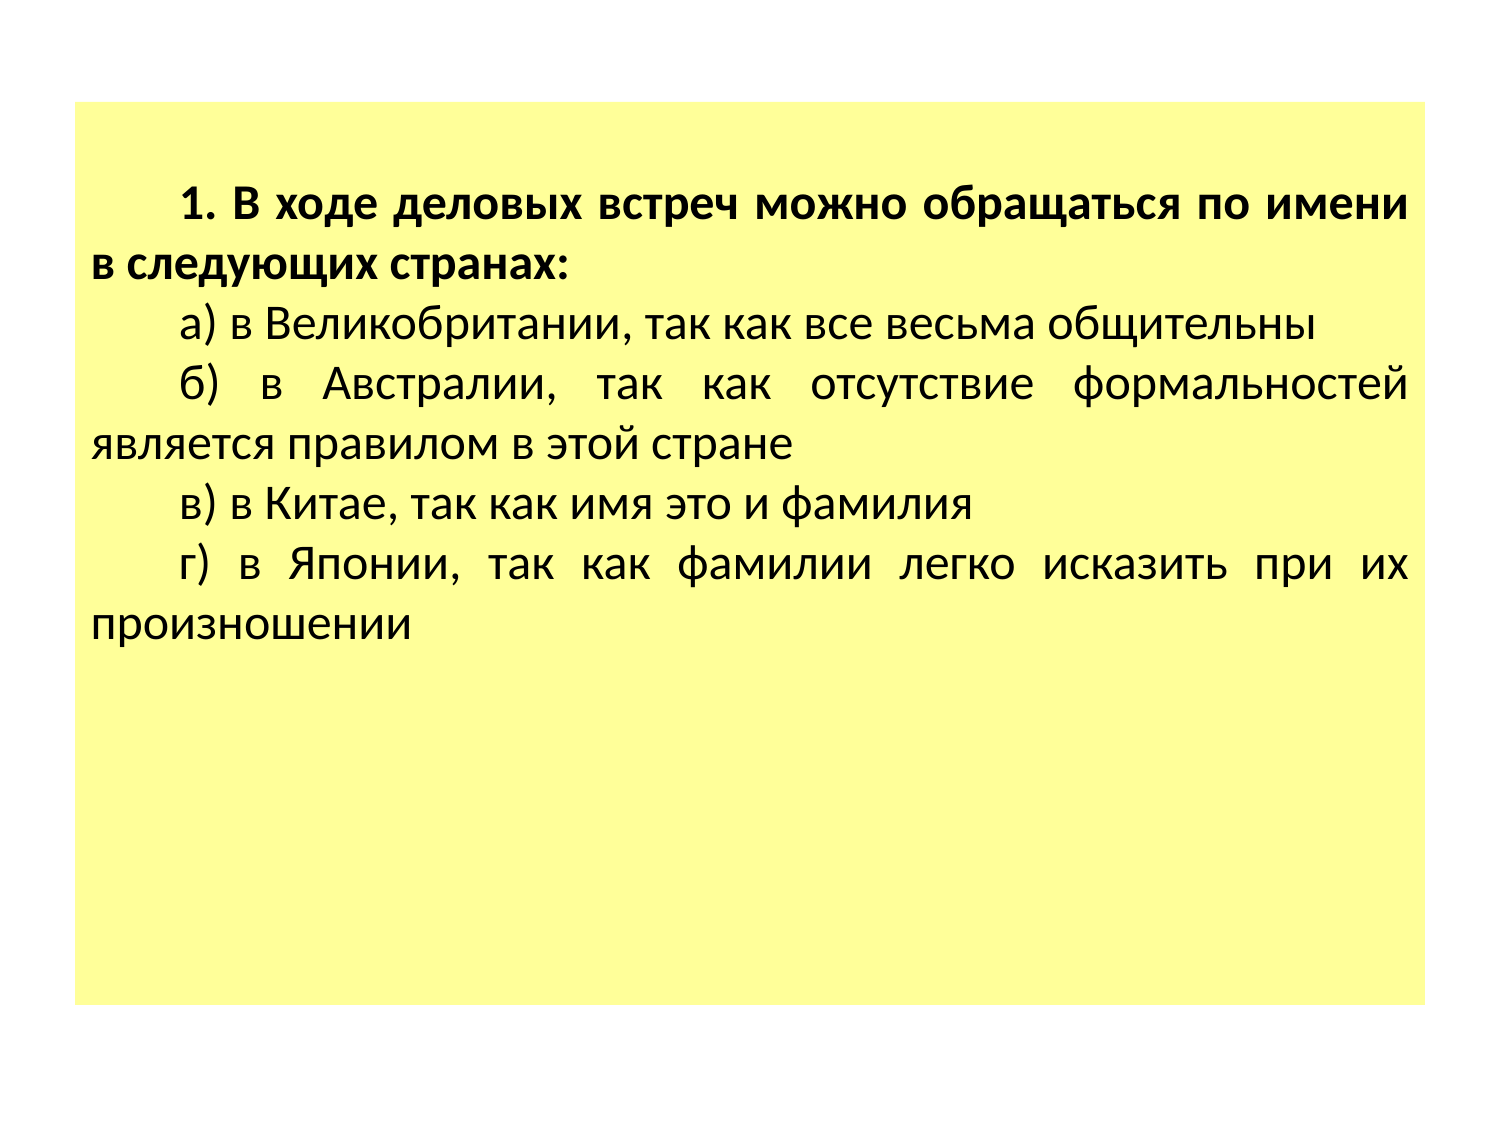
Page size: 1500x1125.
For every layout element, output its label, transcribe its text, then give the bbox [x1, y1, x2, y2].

list 1. В ходе деловых встреч можно обращаться по имени в следующих странах: а) в Великобритании, так как все весьма общительны б) в Австралии, так как отсутствие формальностей является правилом в этой стране в) в Китае, так как имя это и фамилия г) в Японии, так как фамилии легко исказить при их произношении [75, 101, 1425, 1005]
